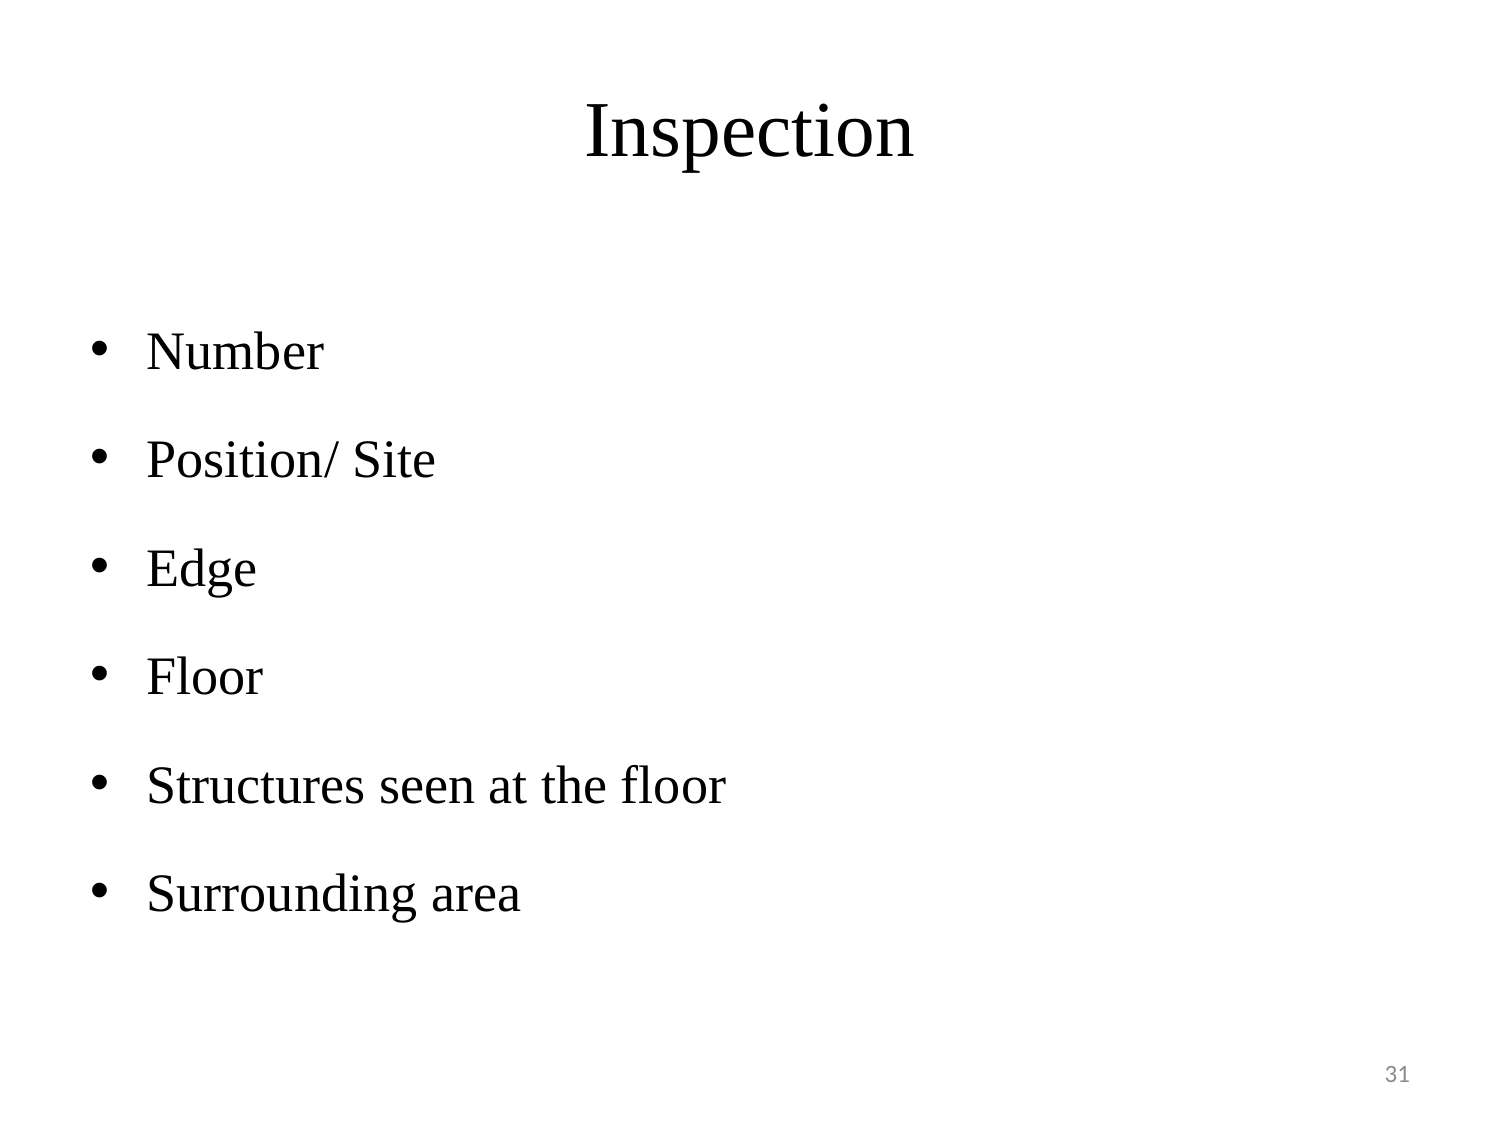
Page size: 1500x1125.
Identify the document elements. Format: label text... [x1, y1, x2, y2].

slide_number 31 [1074, 1042, 1425, 1103]
title Inspection [75, 37, 1425, 213]
list Number Position/ Site Edge Floor Structures seen at the floor Surrounding area [75, 275, 1425, 1079]
